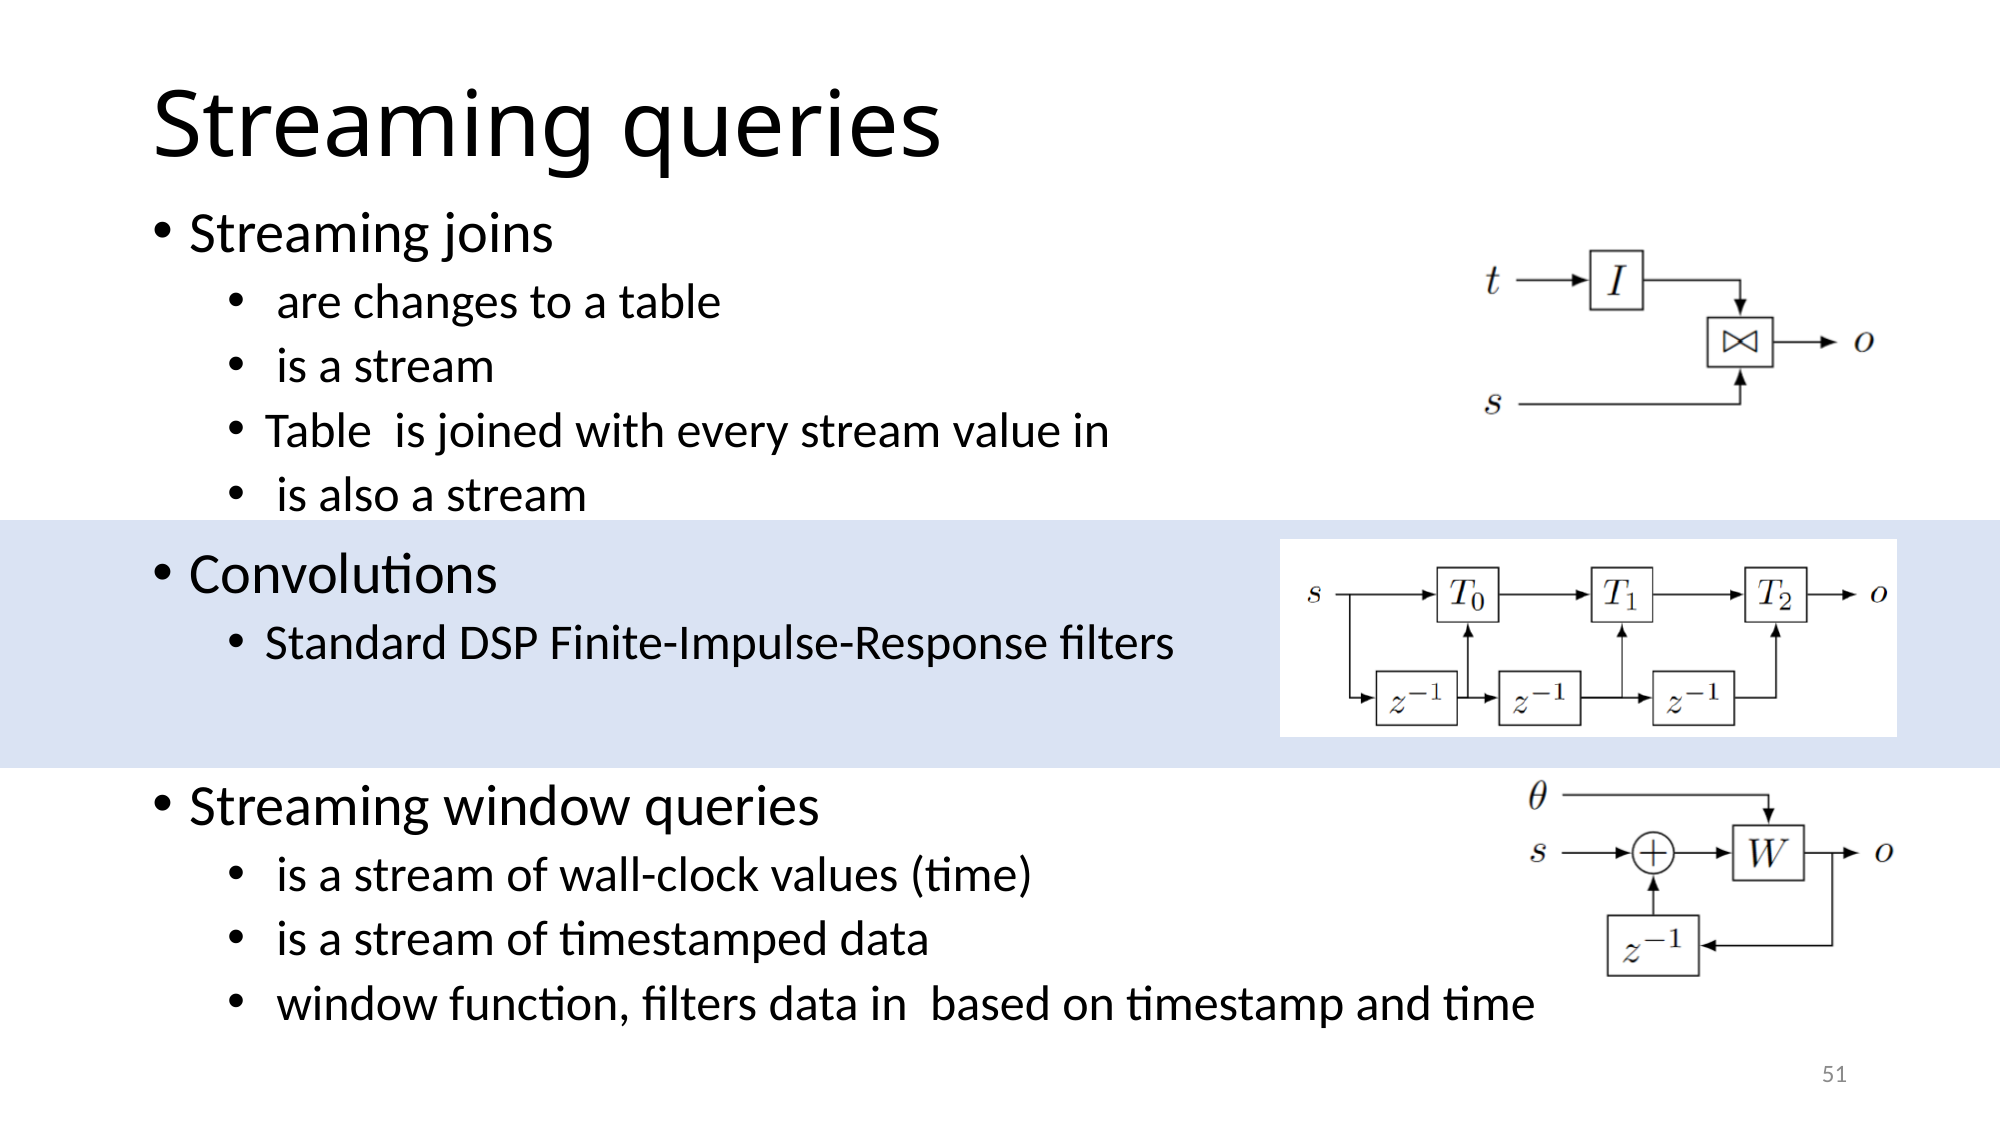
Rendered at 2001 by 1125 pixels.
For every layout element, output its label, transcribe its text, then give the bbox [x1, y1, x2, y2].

text_box [0, 519, 2000, 769]
slide_number 51 [1798, 1042, 1863, 1103]
picture [1280, 539, 1897, 737]
title Streaming queries [137, 59, 1863, 195]
picture [1451, 223, 1897, 444]
picture [1504, 764, 1932, 989]
